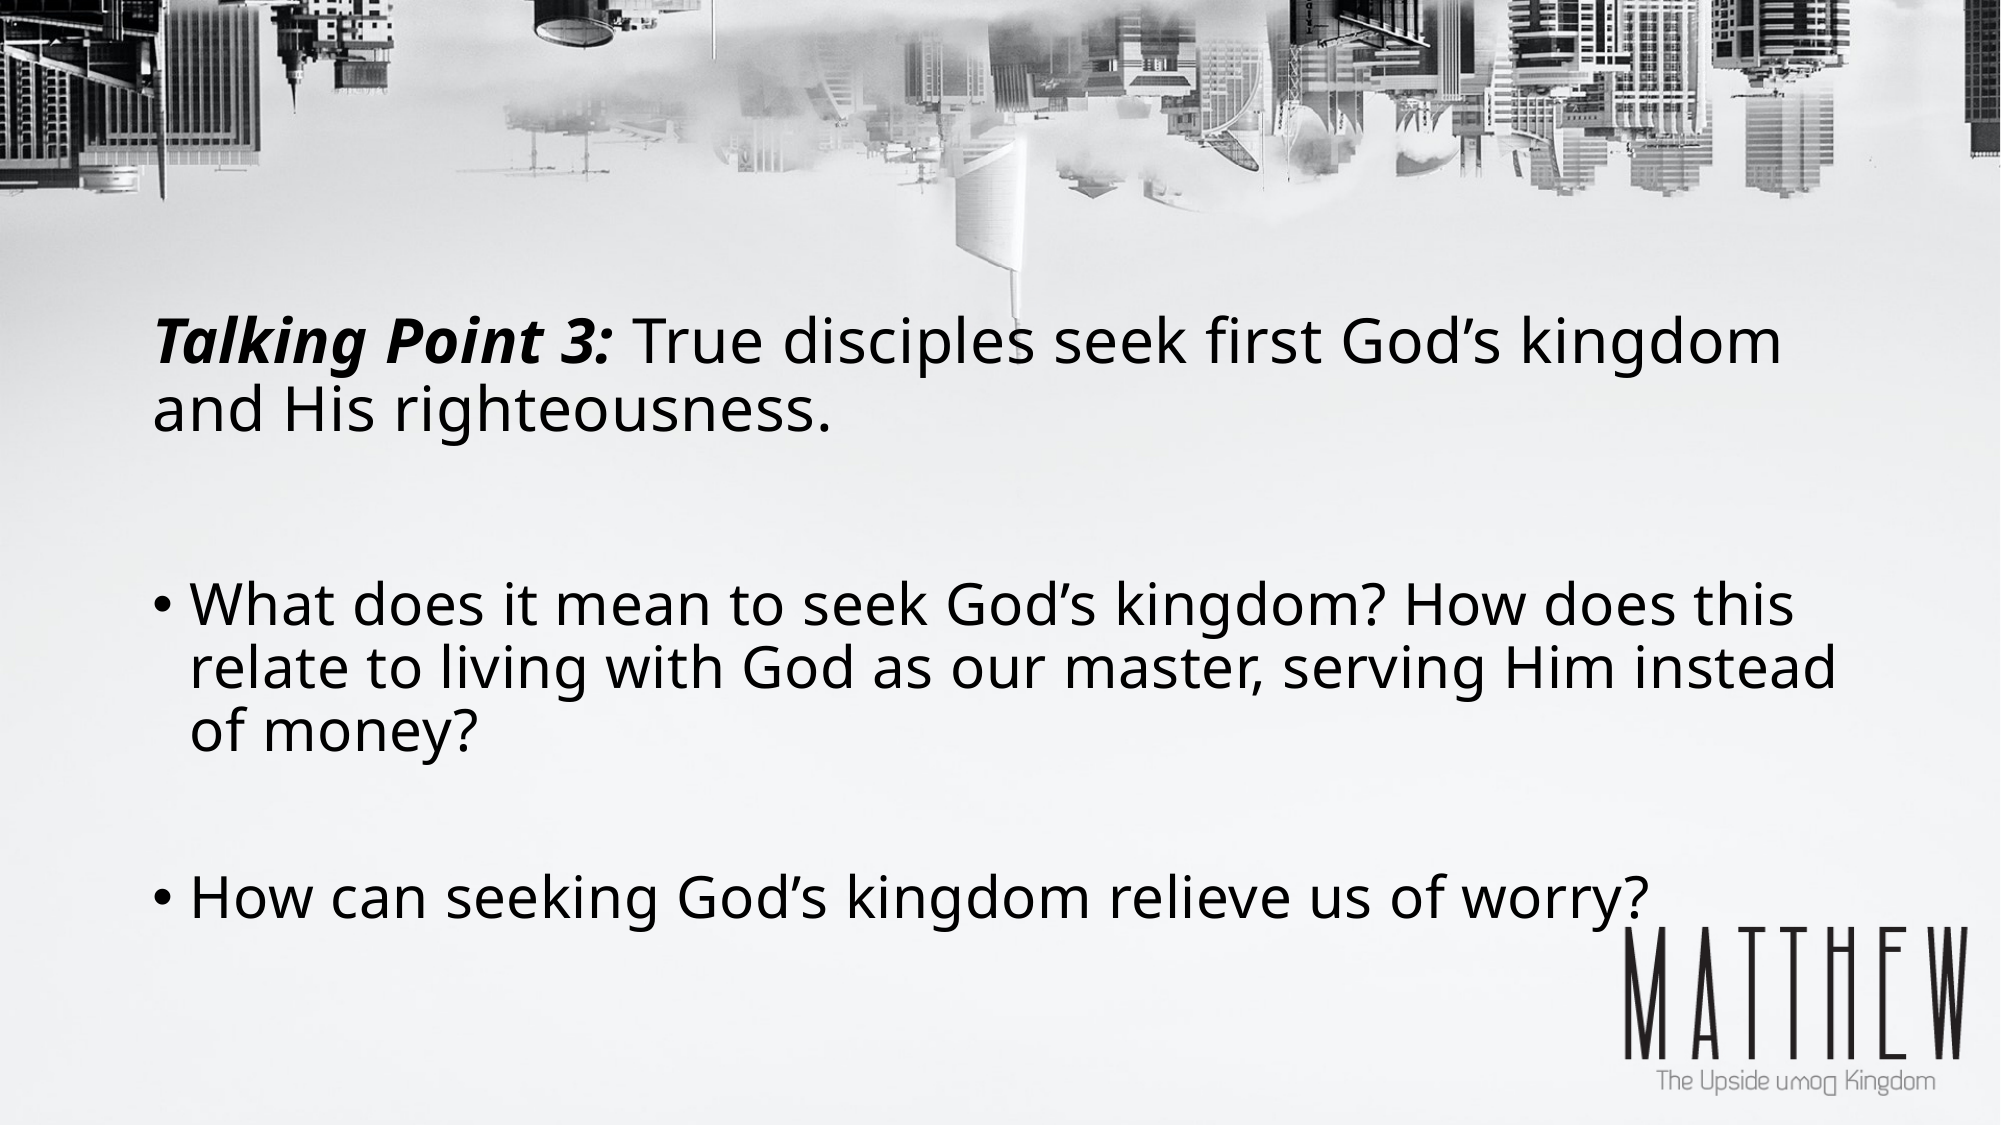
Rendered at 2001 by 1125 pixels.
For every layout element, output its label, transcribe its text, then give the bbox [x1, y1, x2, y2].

list What does it mean to seek God’s kingdom? How does this relate to living with God as our master, serving Him instead of money? How can seeking God’s kingdom relieve us of worry? [137, 567, 1863, 1125]
title Talking Point 3: True disciples seek first God’s kingdom and His righteousness. [137, 301, 1863, 454]
picture [0, 0, 2001, 1125]
